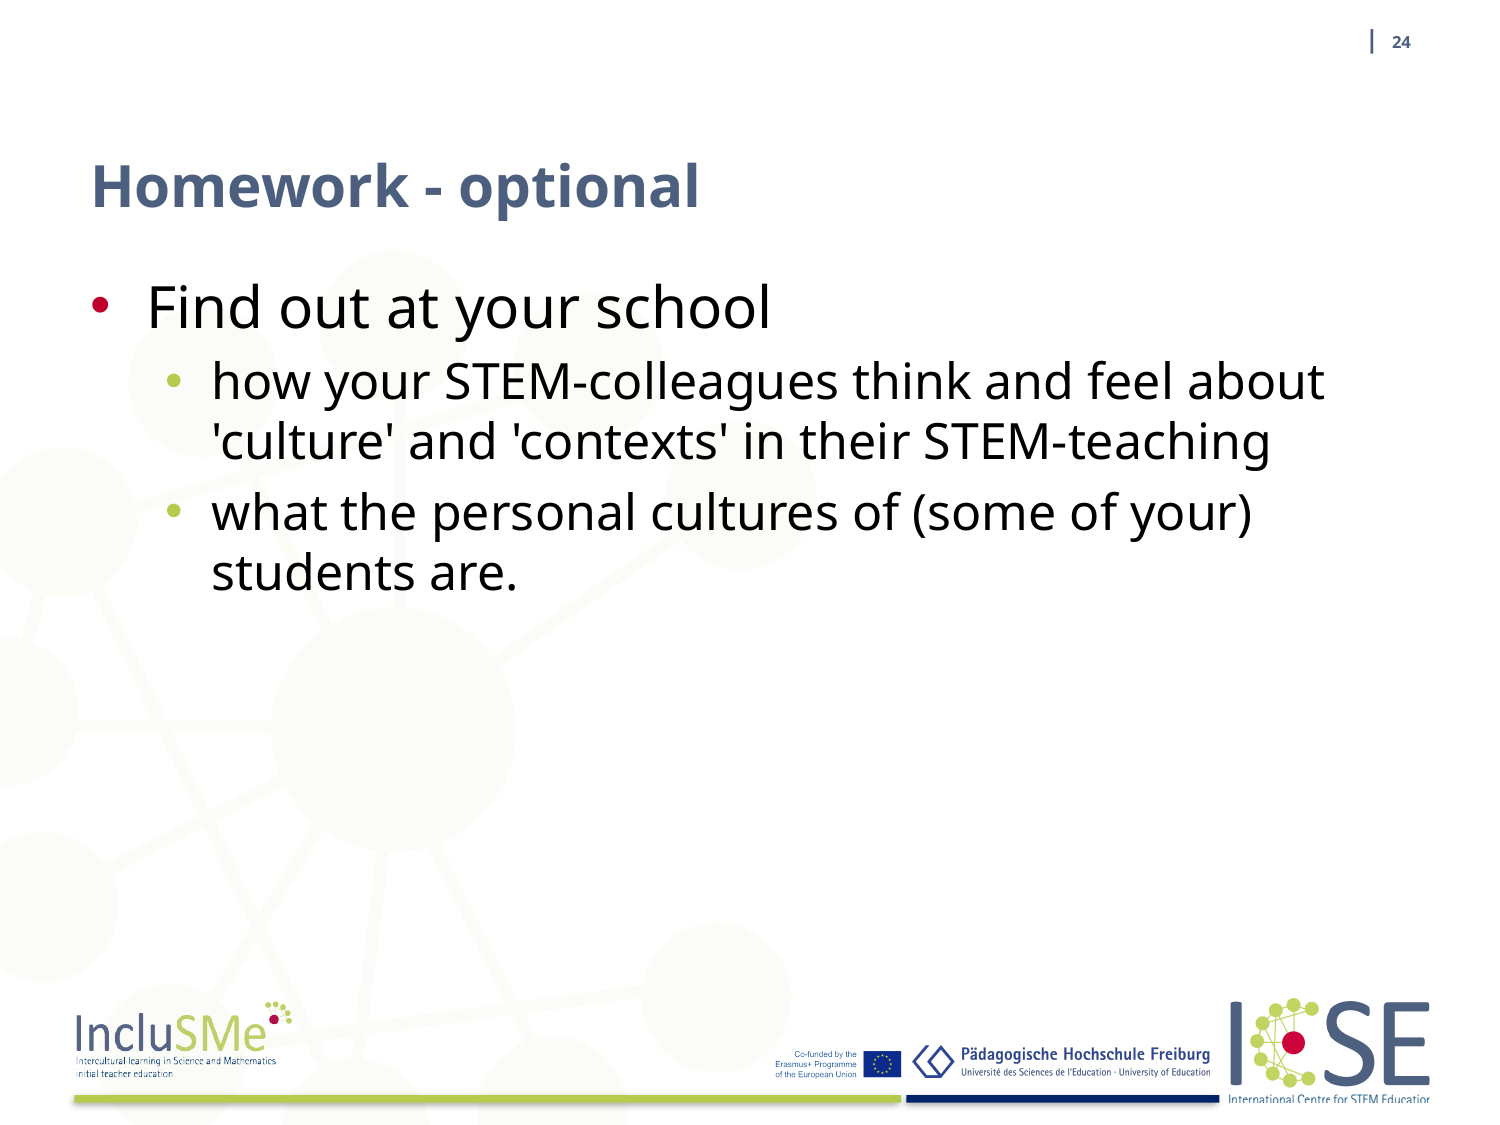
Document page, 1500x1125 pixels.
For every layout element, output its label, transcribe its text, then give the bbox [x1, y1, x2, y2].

list Find out at your school how your STEM-colleagues think and feel about 'culture' and 'contexts' in their STEM-teaching what the personal cultures of (some of your) students are. [75, 262, 1425, 1005]
picture [773, 1049, 902, 1080]
picture [912, 1045, 1210, 1078]
title Homework - optional [75, 131, 1425, 238]
slide_number | 24 [1329, 9, 1427, 69]
picture [74, 1000, 293, 1084]
